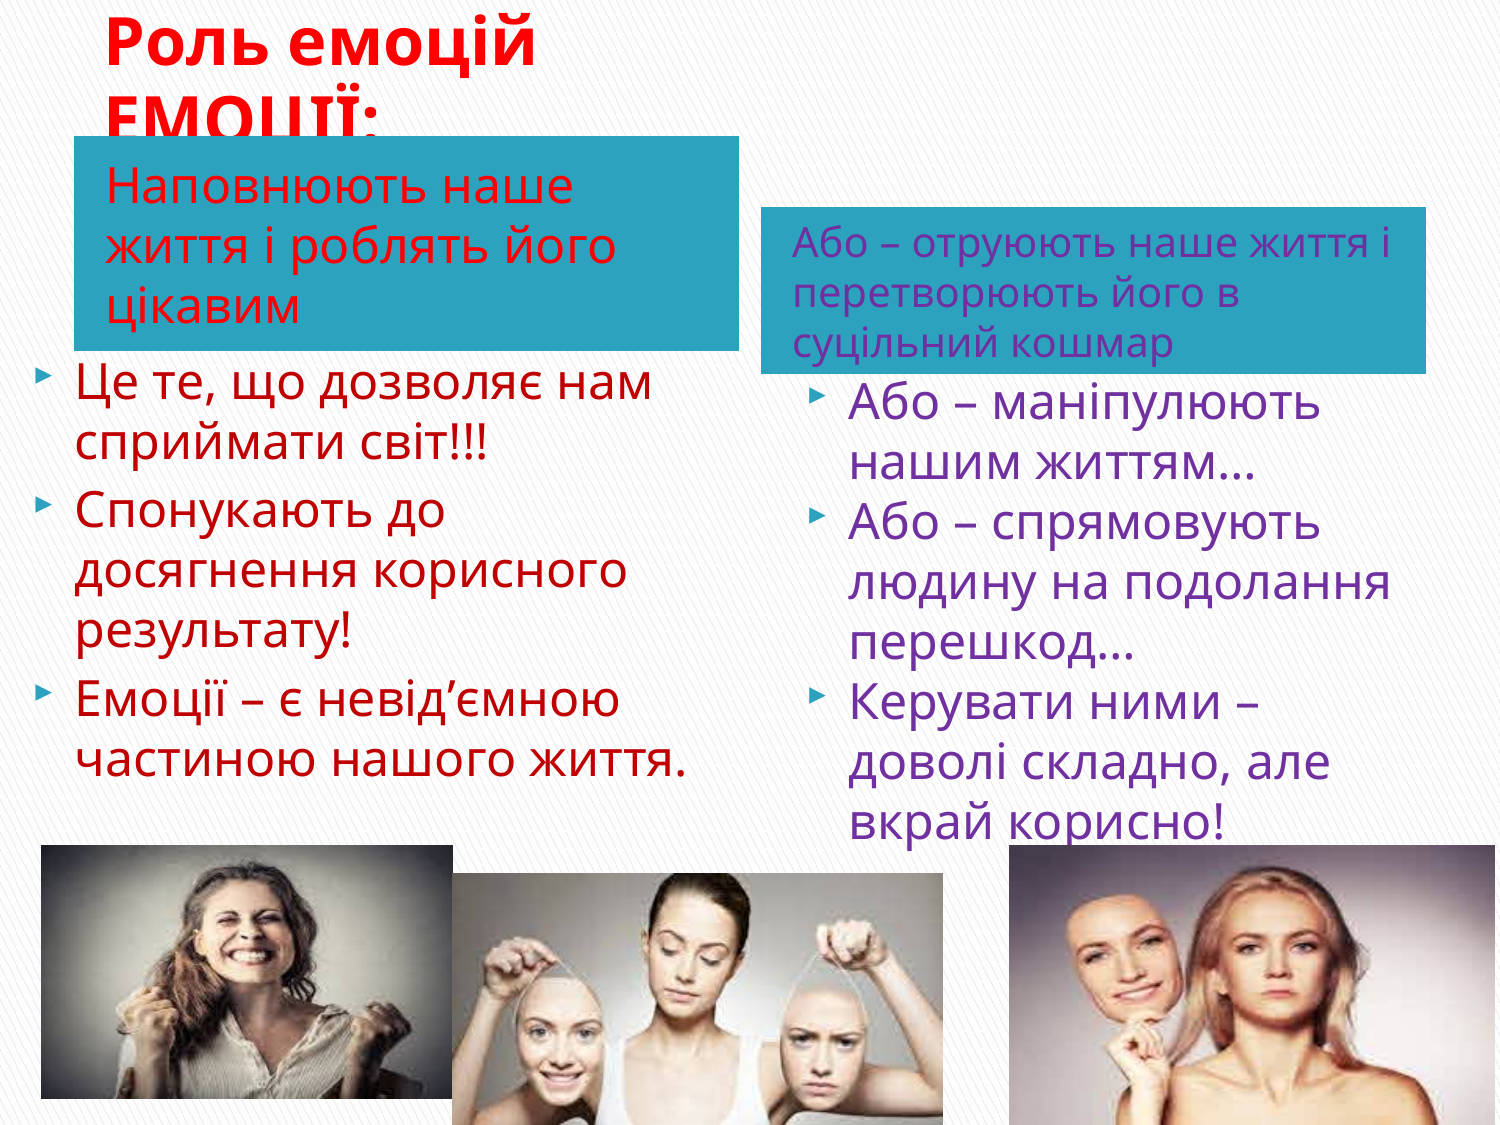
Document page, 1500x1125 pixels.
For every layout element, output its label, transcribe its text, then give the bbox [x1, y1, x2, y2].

list Це те, що дозволяє нам сприймати світ!!! Спонукають до досягнення корисного результату! Емоції – є невід’ємною частиною нашого життя. [0, 137, 738, 884]
title Роль емоцій ЕМОЦІЇ: [88, 19, 1439, 138]
picture [1009, 845, 1495, 1125]
picture [41, 845, 943, 1125]
list Або – отруюють наше життя і перетворюють його в суцільний кошмар [761, 207, 1426, 374]
list Або – маніпулюють нашим життям… Або – спрямовують людину на подолання перешкод… Керувати ними – доволі складно, але вкрай корисно! [773, 361, 1437, 1010]
